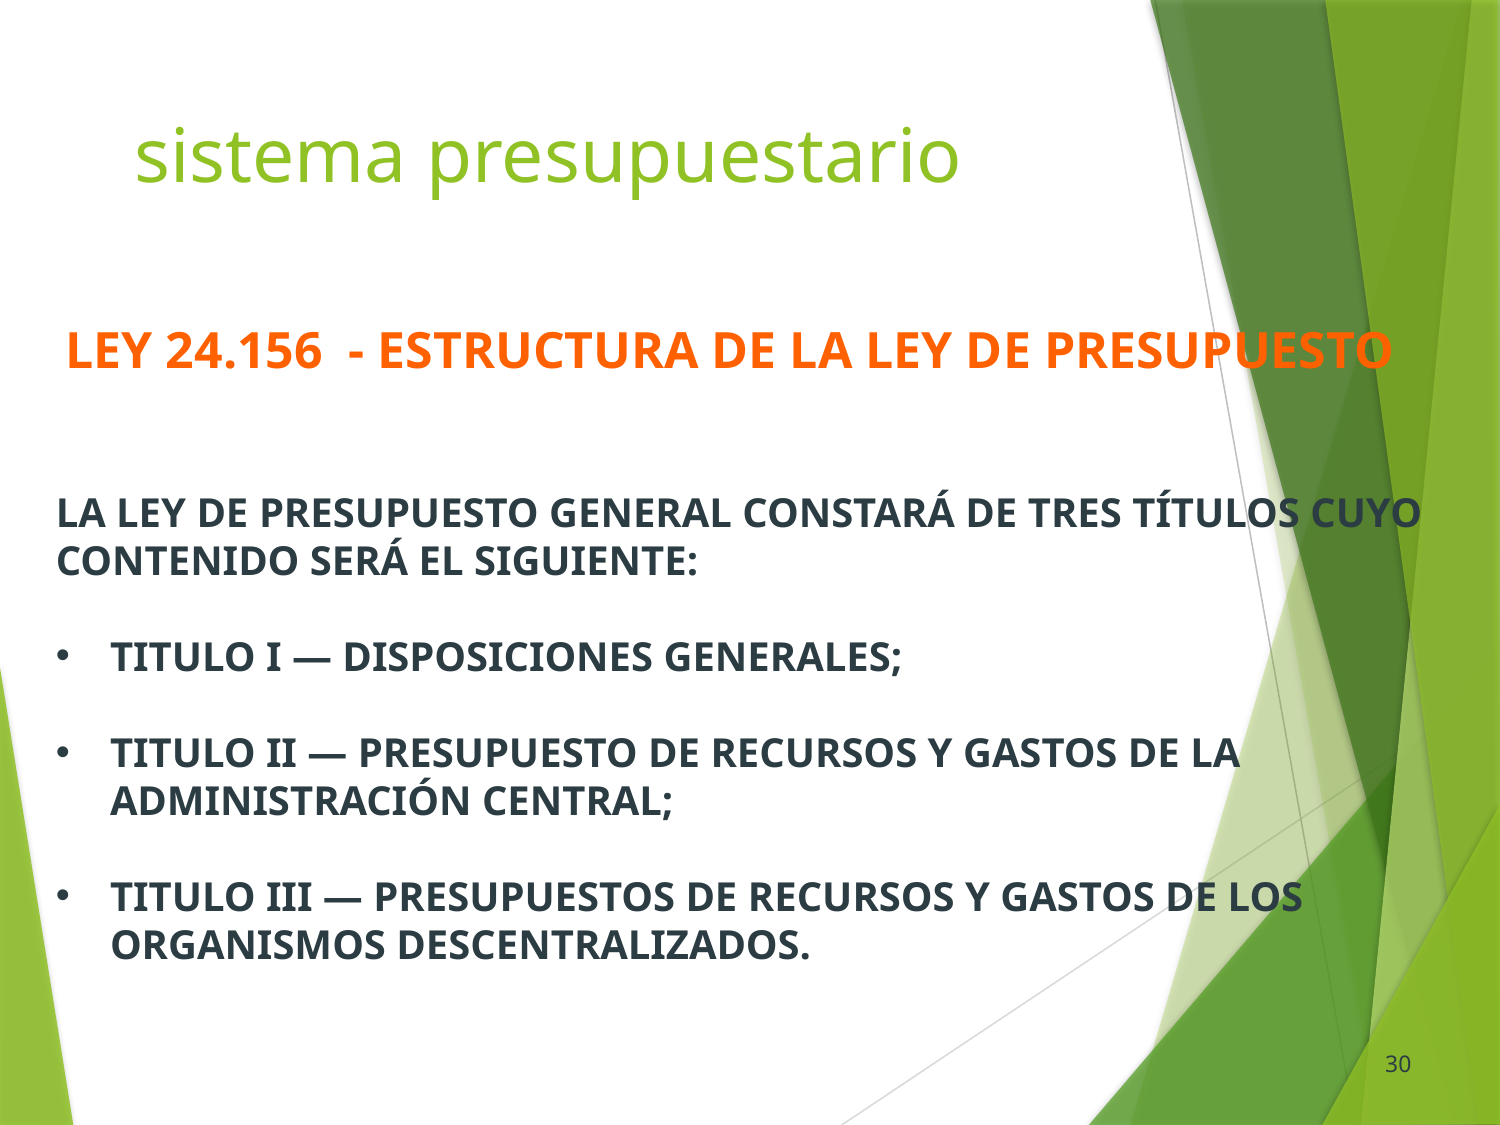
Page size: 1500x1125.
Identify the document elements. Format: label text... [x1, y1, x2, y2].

title sistema presupuestario [99, 99, 1142, 310]
text_box LA LEY DE PRESUPUESTO GENERAL CONSTARÁ DE TRES TÍTULOS CUYO CONTENIDO SERÁ EL SIGUIENTE: TITULO I — DISPOSICIONES GENERALES; TITULO II — PRESUPUESTO DE RECURSOS Y GASTOS DE LA ADMINISTRACIÓN CENTRAL; TITULO III — PRESUPUESTOS DE RECURSOS Y GASTOS DE LOS ORGANISMOS DESCENTRALIZADOS. [41, 479, 1471, 977]
text_box ley 24.156 - estructura de la ley de presupuesto [50, 310, 1410, 386]
text_box 30 [1350, 1042, 1447, 1088]
